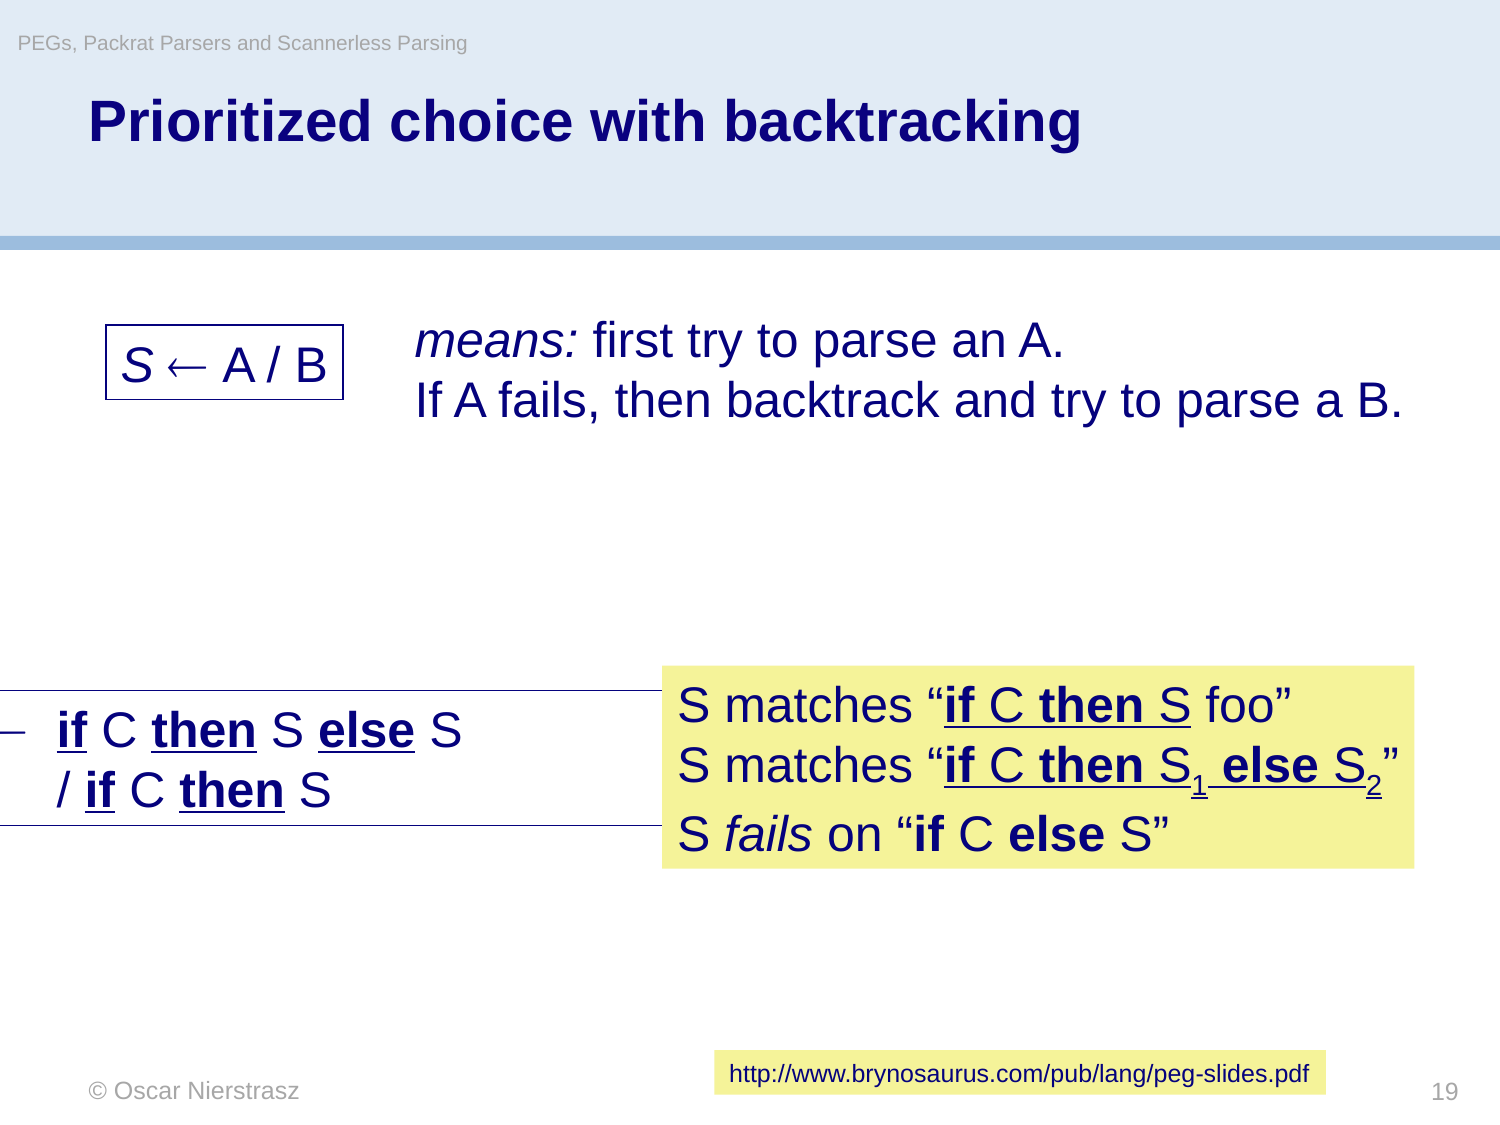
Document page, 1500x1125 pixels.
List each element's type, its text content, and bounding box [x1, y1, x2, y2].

text_box S matches “if C then S foo” S matches “if C then S1 else S2” S fails on “if C else S” [662, 665, 1415, 869]
title Prioritized choice with backtracking [88, 90, 1413, 226]
text_box means: first try to parse an A. If A fails, then backtrack and try to parse a B. [399, 299, 1463, 435]
text_box S  A / B [105, 324, 343, 400]
text_box S  if C then S else S / if C then S [0, 690, 662, 826]
footer PEGs, Packrat Parsers and Scannerless Parsing [17, 29, 904, 72]
text_box http://www.brynosaurus.com/pub/lang/peg-slides.pdf [714, 1050, 1326, 1095]
slide_number © Oscar Nierstrasz [88, 1073, 715, 1104]
slide_number 19 [1237, 1074, 1460, 1105]
